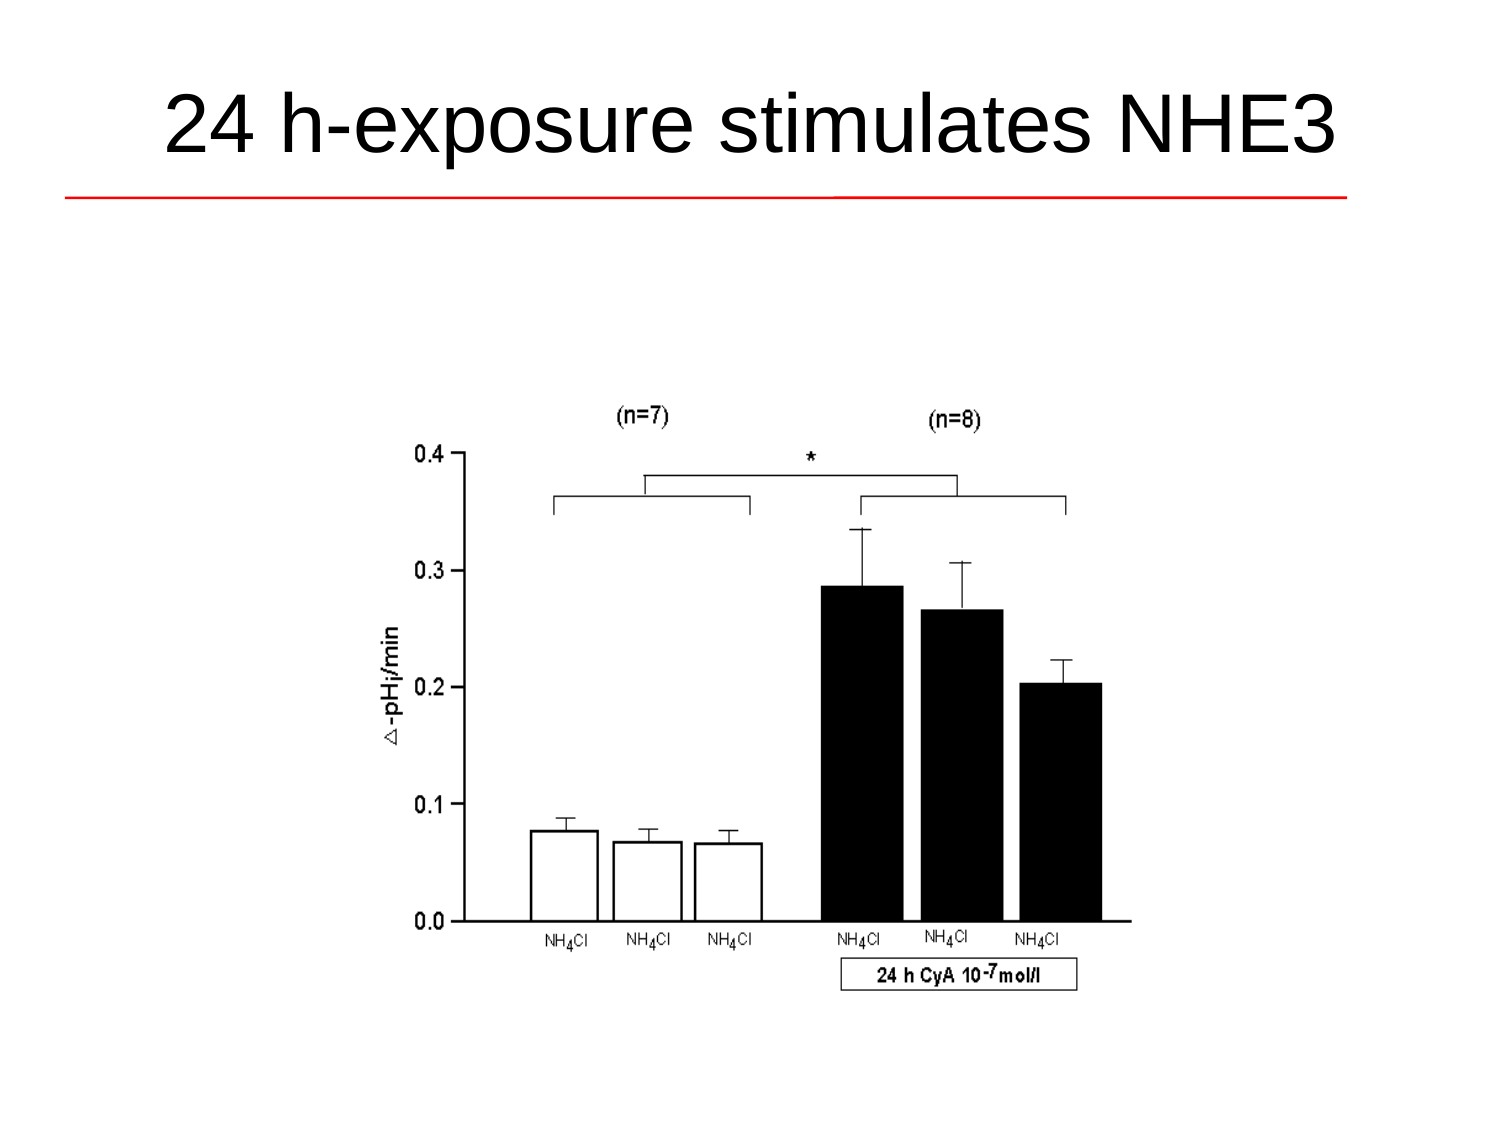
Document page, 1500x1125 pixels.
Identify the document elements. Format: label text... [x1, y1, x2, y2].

title 24 h-exposure stimulates NHE3 [76, 25, 1427, 214]
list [324, 321, 1212, 1070]
